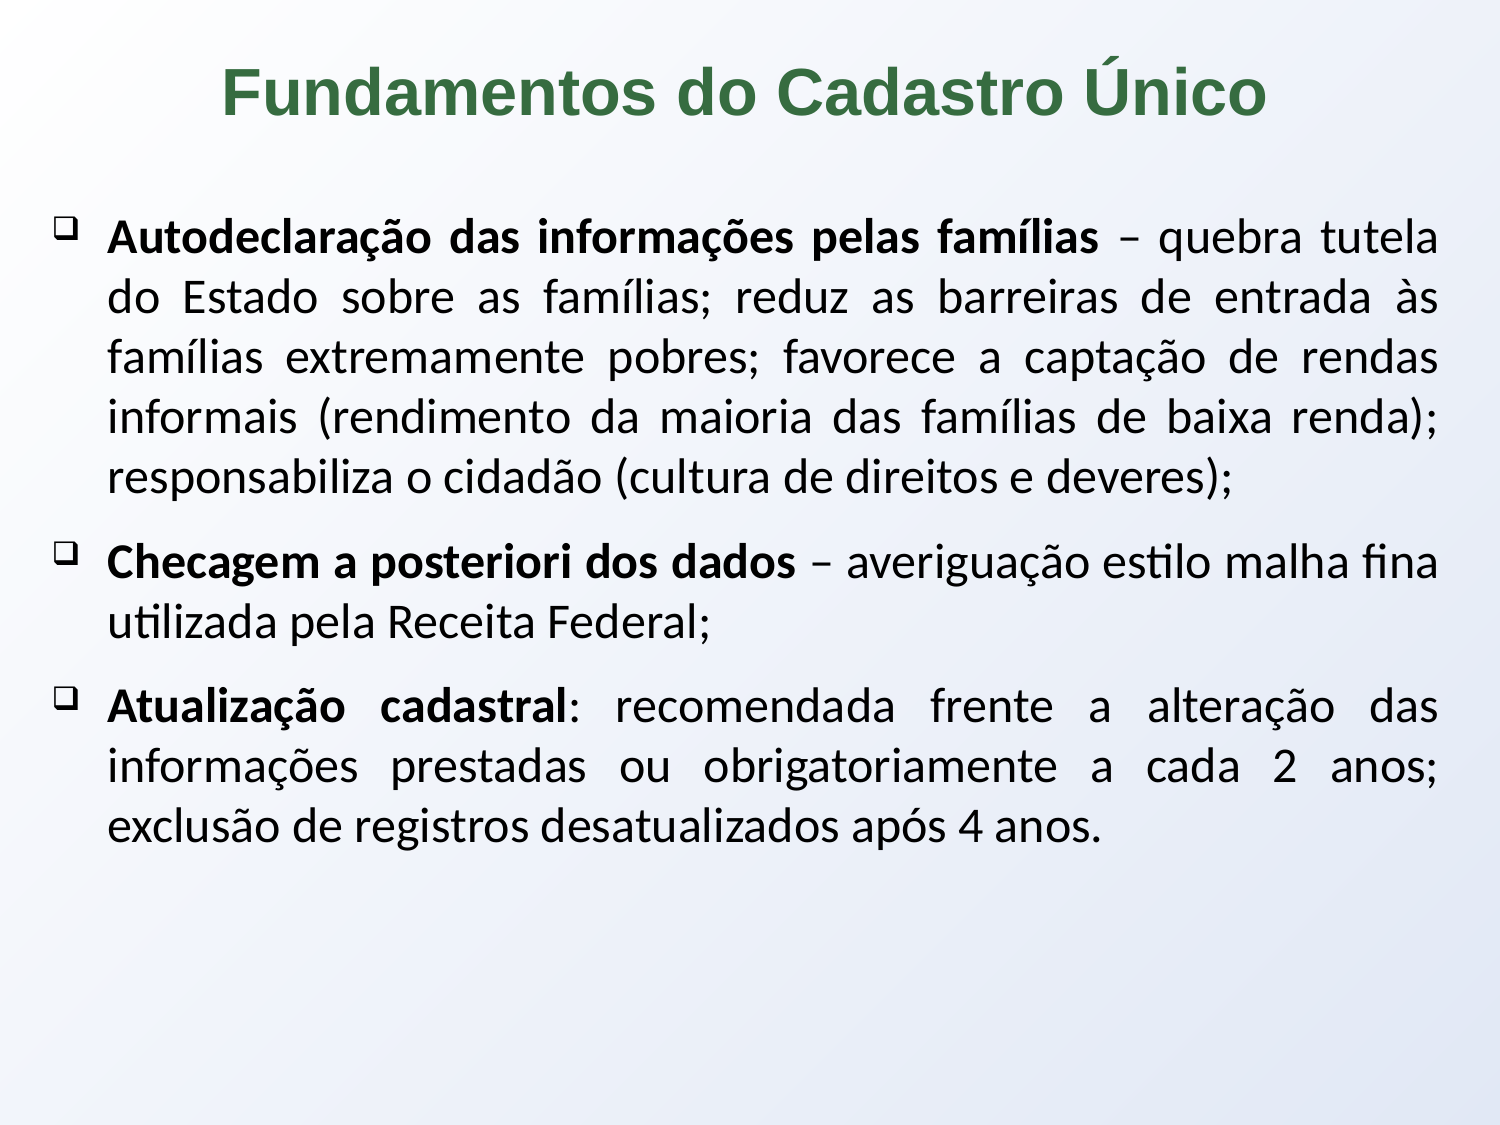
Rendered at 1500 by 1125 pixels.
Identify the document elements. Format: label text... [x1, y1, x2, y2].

text_box Fundamentos do Cadastro Único [0, 19, 1496, 159]
text_box Autodeclaração das informações pelas famílias – quebra tutela do Estado sobre as famílias; reduz as barreiras de entrada às famílias extremamente pobres; favorece a captação de rendas informais (rendimento da maioria das famílias de baixa renda); responsabiliza o cidadão (cultura de direitos e deveres); Checagem a posteriori dos dados – averiguação estilo malha fina utilizada pela Receita Federal; Atualização cadastral: recomendada frente a alteração das informações prestadas ou obrigatoriamente a cada 2 anos; exclusão de registros desatualizados após 4 anos. [36, 195, 1455, 1125]
